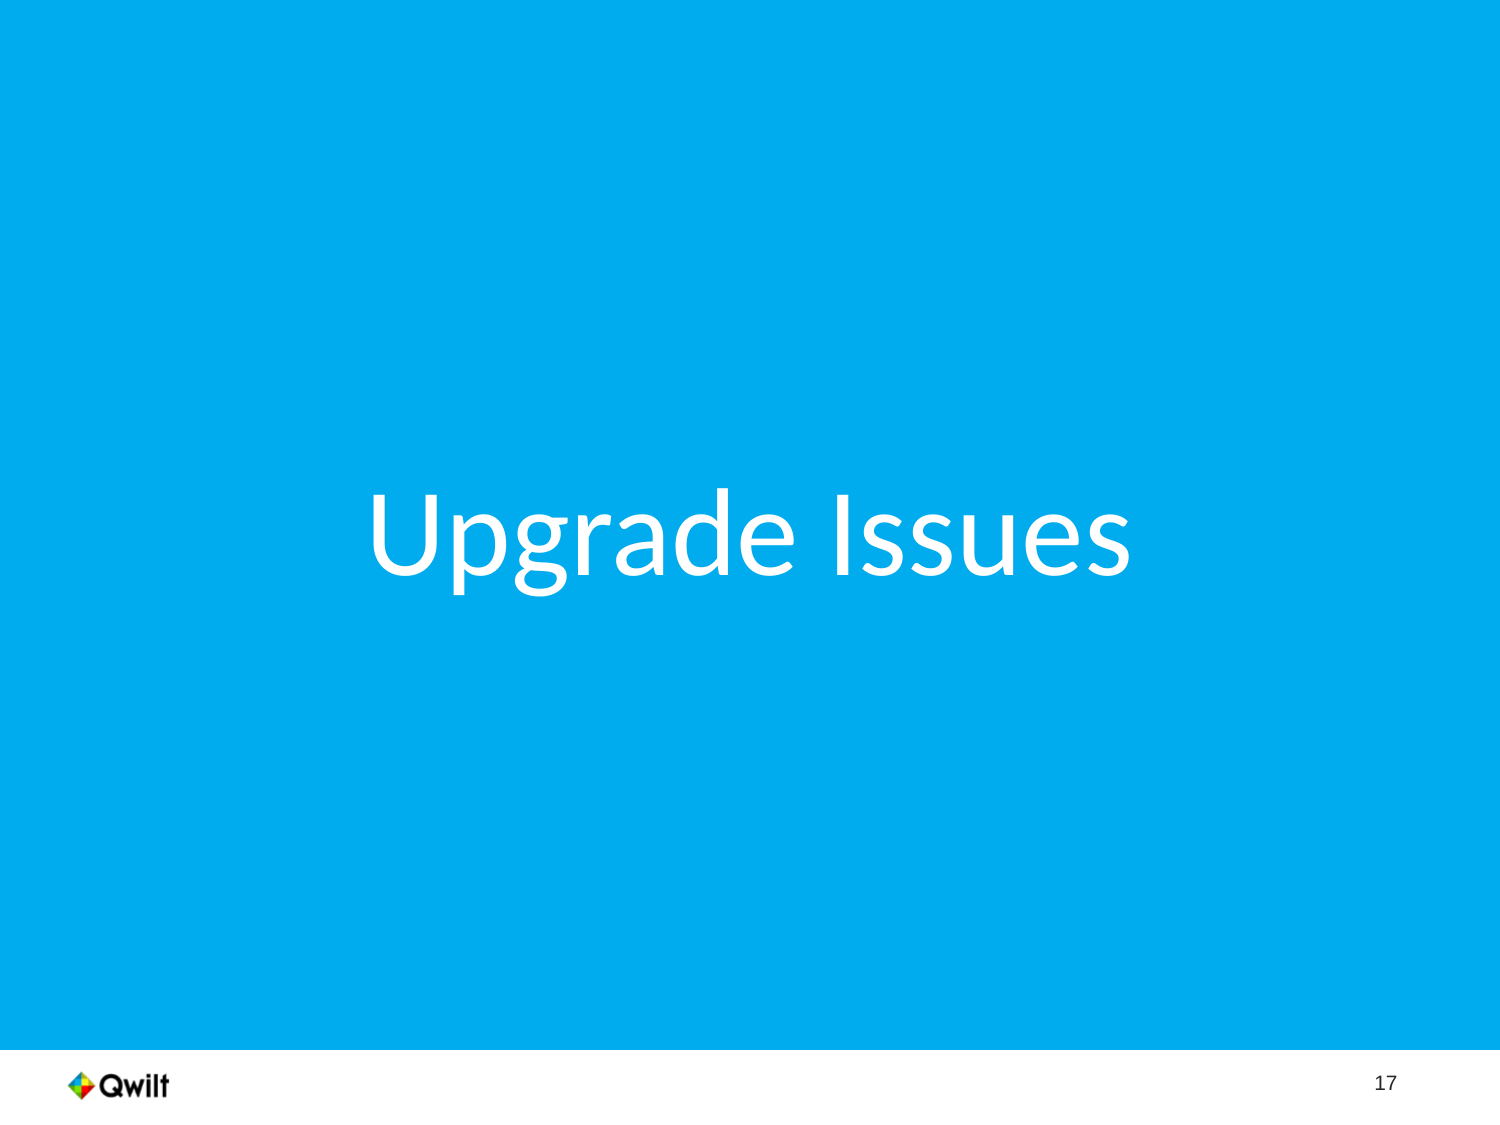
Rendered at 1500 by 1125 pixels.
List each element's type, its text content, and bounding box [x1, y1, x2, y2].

picture [51, 1062, 188, 1109]
text_box Upgrade Issues [0, 0, 1500, 1050]
slide_number 17 [1353, 1062, 1438, 1110]
